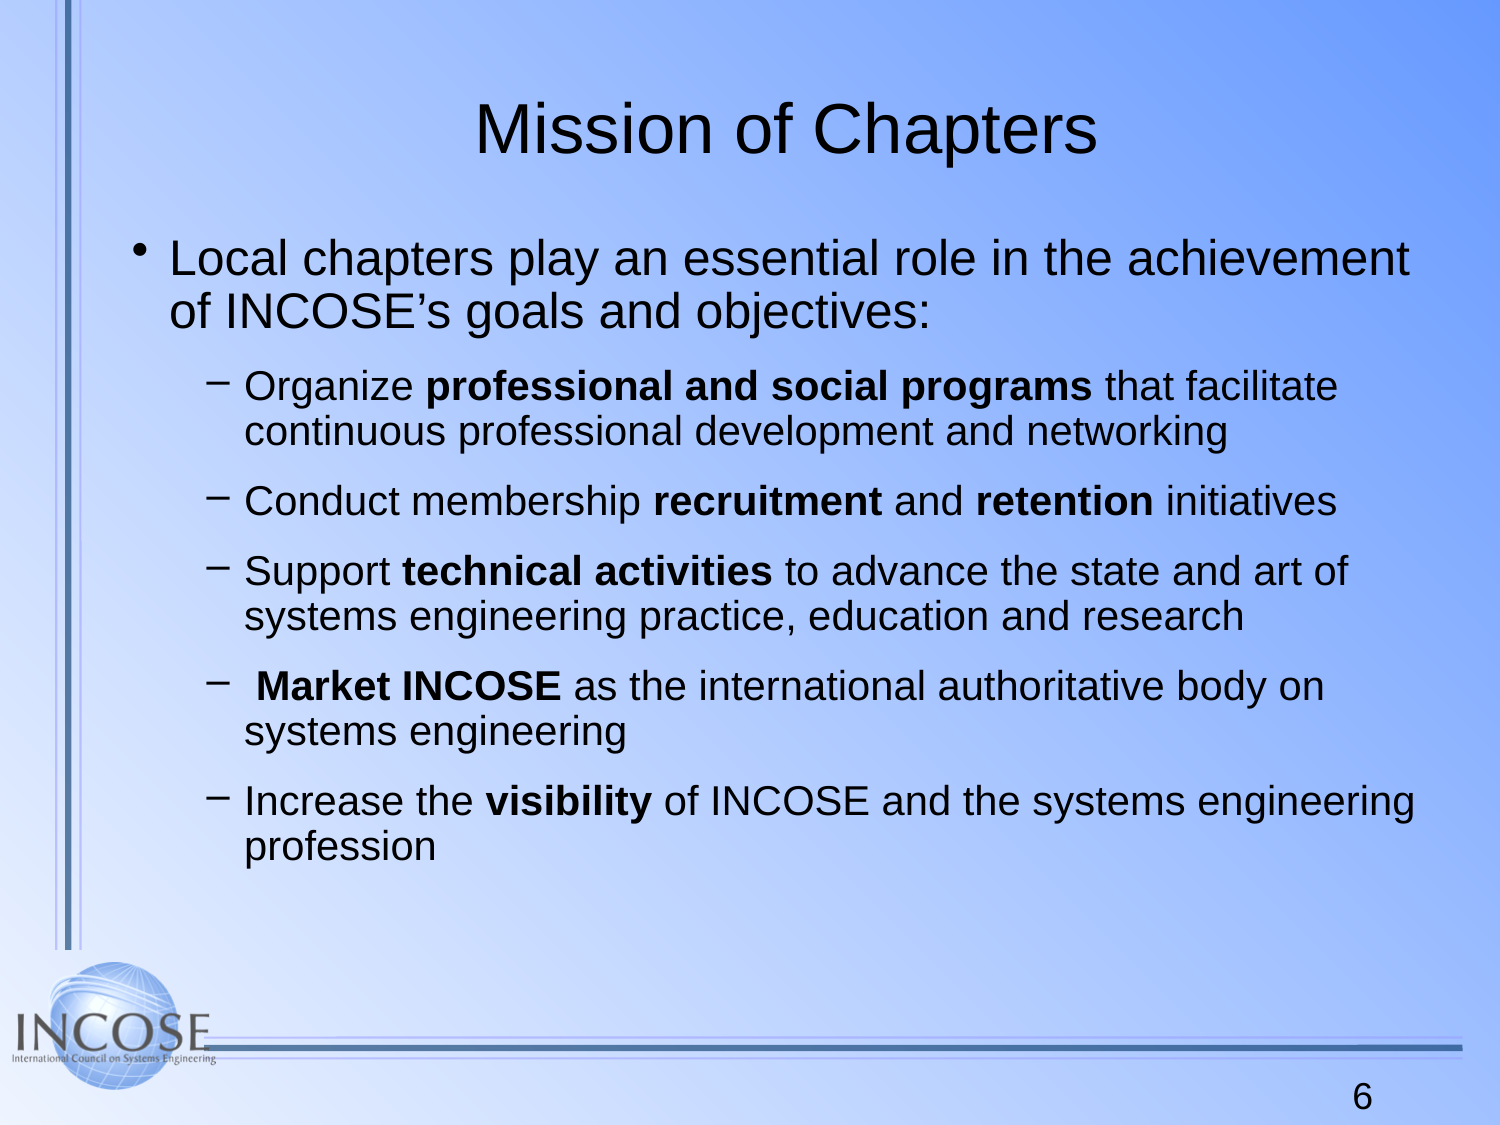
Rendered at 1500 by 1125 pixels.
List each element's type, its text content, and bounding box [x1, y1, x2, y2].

title Mission of Chapters [112, 50, 1463, 171]
list Local chapters play an essential role in the achievement of INCOSE’s goals and objectives: Organize professional and social programs that facilitate continuous professional development and networking Conduct membership recruitment and retention initiatives Support technical activities to advance the state and art of systems engineering practice, education and research Market INCOSE as the international authoritative body on systems engineering Increase the visibility of INCOSE and the systems engineering profession [80, 224, 1450, 1021]
